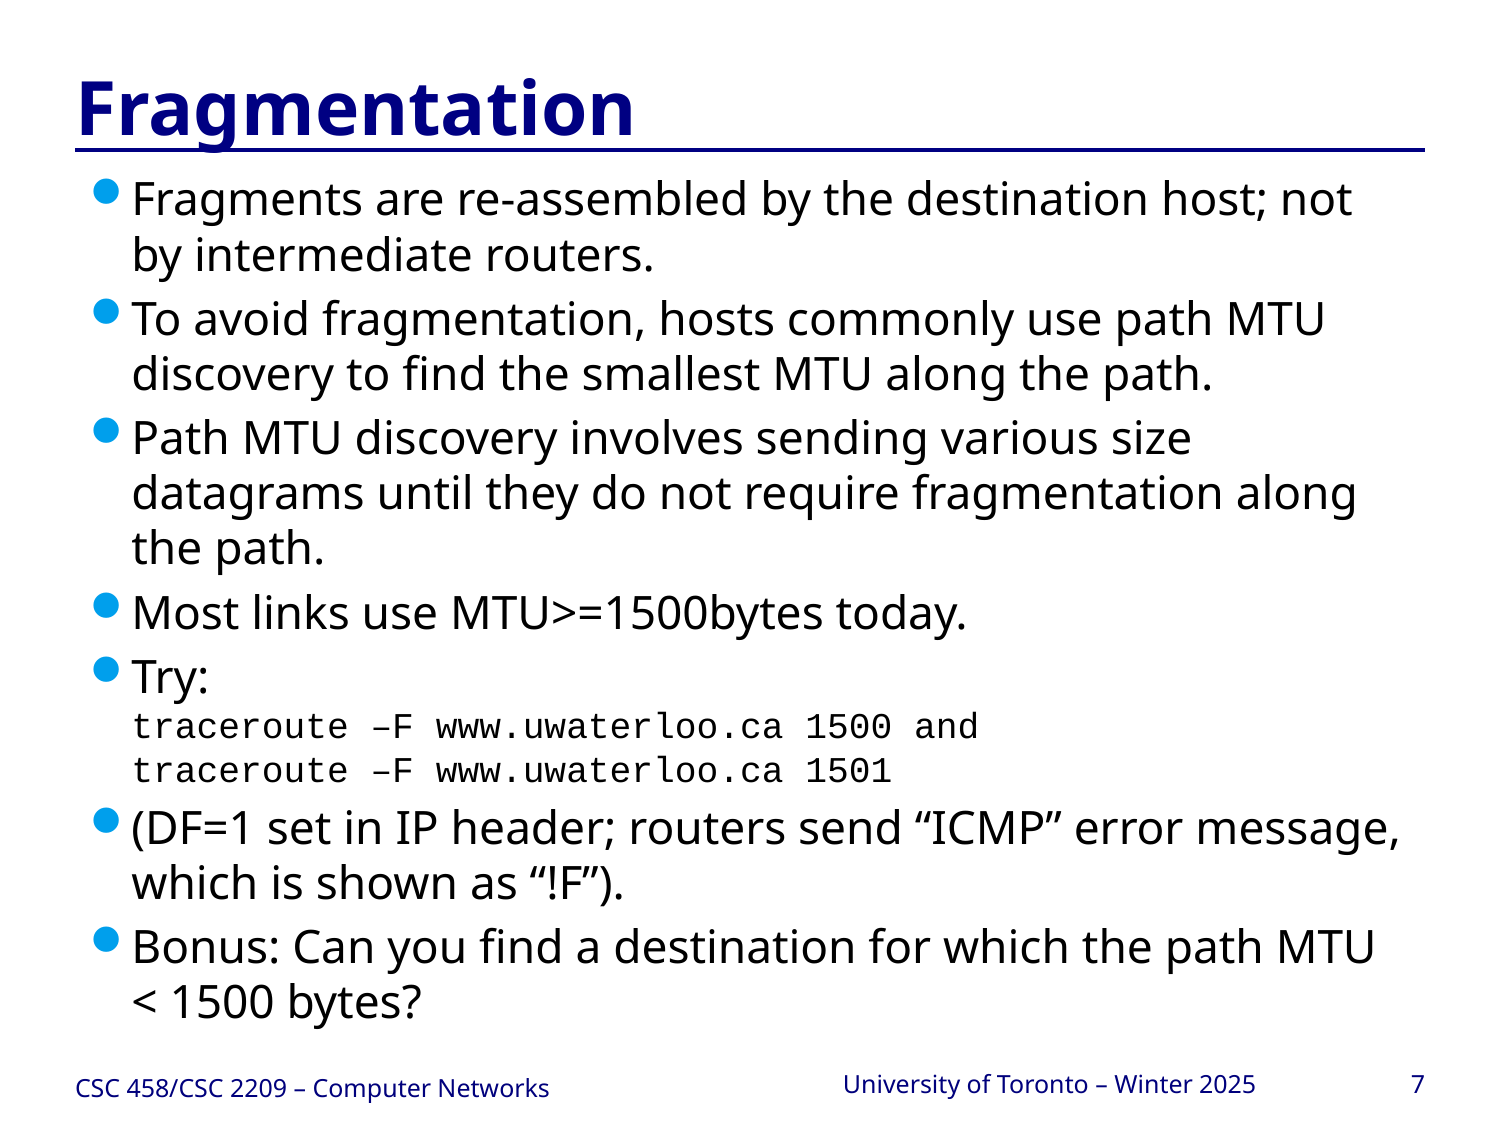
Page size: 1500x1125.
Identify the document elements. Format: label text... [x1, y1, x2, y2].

list Fragments are re-assembled by the destination host; not by intermediate routers. To avoid fragmentation, hosts commonly use path MTU discovery to find the smallest MTU along the path. Path MTU discovery involves sending various size datagrams until they do not require fragmentation along the path. Most links use MTU>=1500bytes today. Try: traceroute –F www.uwaterloo.ca 1500 and traceroute –F www.uwaterloo.ca 1501 (DF=1 set in IP header; routers send “ICMP” error message, which is shown as “!F”). Bonus: Can you find a destination for which the path MTU < 1500 bytes? [75, 162, 1425, 1038]
title Fragmentation [75, 50, 1425, 150]
slide_number 7 [1299, 1042, 1425, 1103]
footer University of Toronto – Winter 2025 [812, 1042, 1288, 1103]
slide_number CSC 458/CSC 2209 – Computer Networks [75, 1042, 800, 1103]
